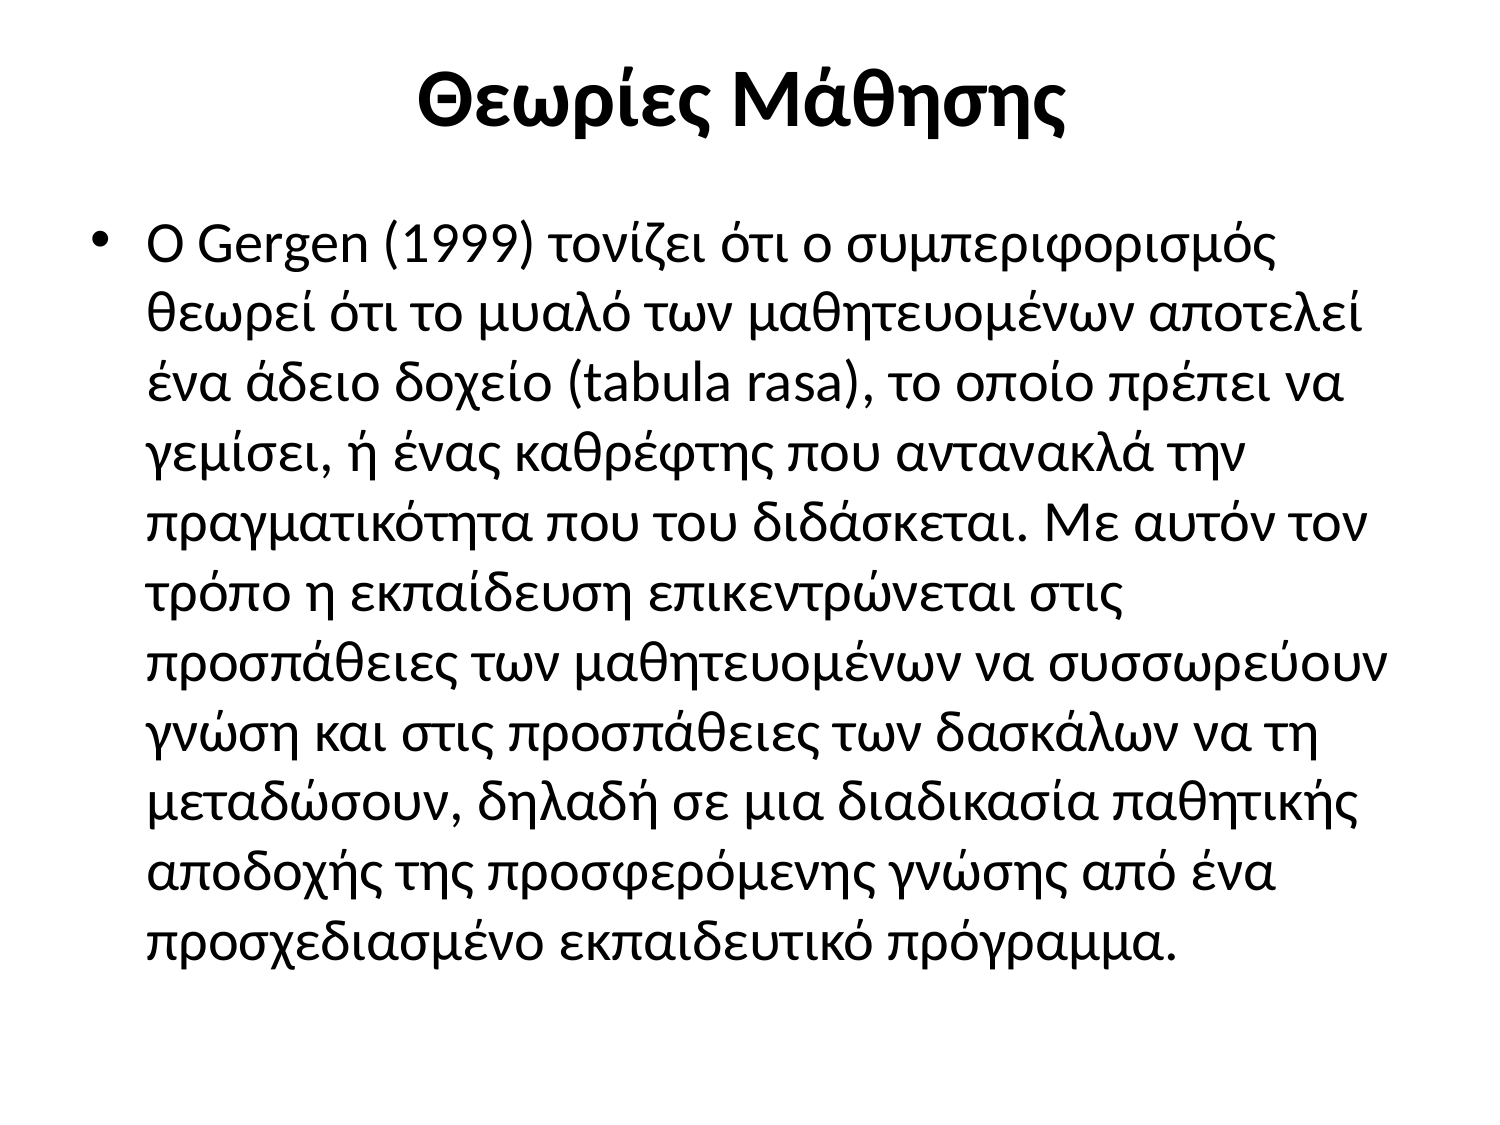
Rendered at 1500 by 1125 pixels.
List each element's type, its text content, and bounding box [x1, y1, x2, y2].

title Θεωρίες Μάθησης [76, 19, 1427, 169]
list O Gergen (1999) τονίζει ότι ο συμπεριφορισμός θεωρεί ότι το μυαλό των μαθητευομένων αποτελεί ένα άδειο δοχείο (tabula rasa), το οποίο πρέπει να γεμίσει, ή ένας καθρέφτης που αντανακλά την πραγματικότητα που του διδάσκεται. Με αυτόν τον τρόπο η εκπαίδευση επικεντρώνεται στις προσπάθειες των μαθητευομένων να συσσωρεύουν γνώση και στις προσπάθειες των δασκάλων να τη μεταδώσουν, δηλαδή σε μια διαδικασία παθητικής αποδοχής της προσφερόμενης γνώσης από ένα προσχεδιασμένο εκπαιδευτικό πρόγραμμα. [75, 196, 1425, 1024]
